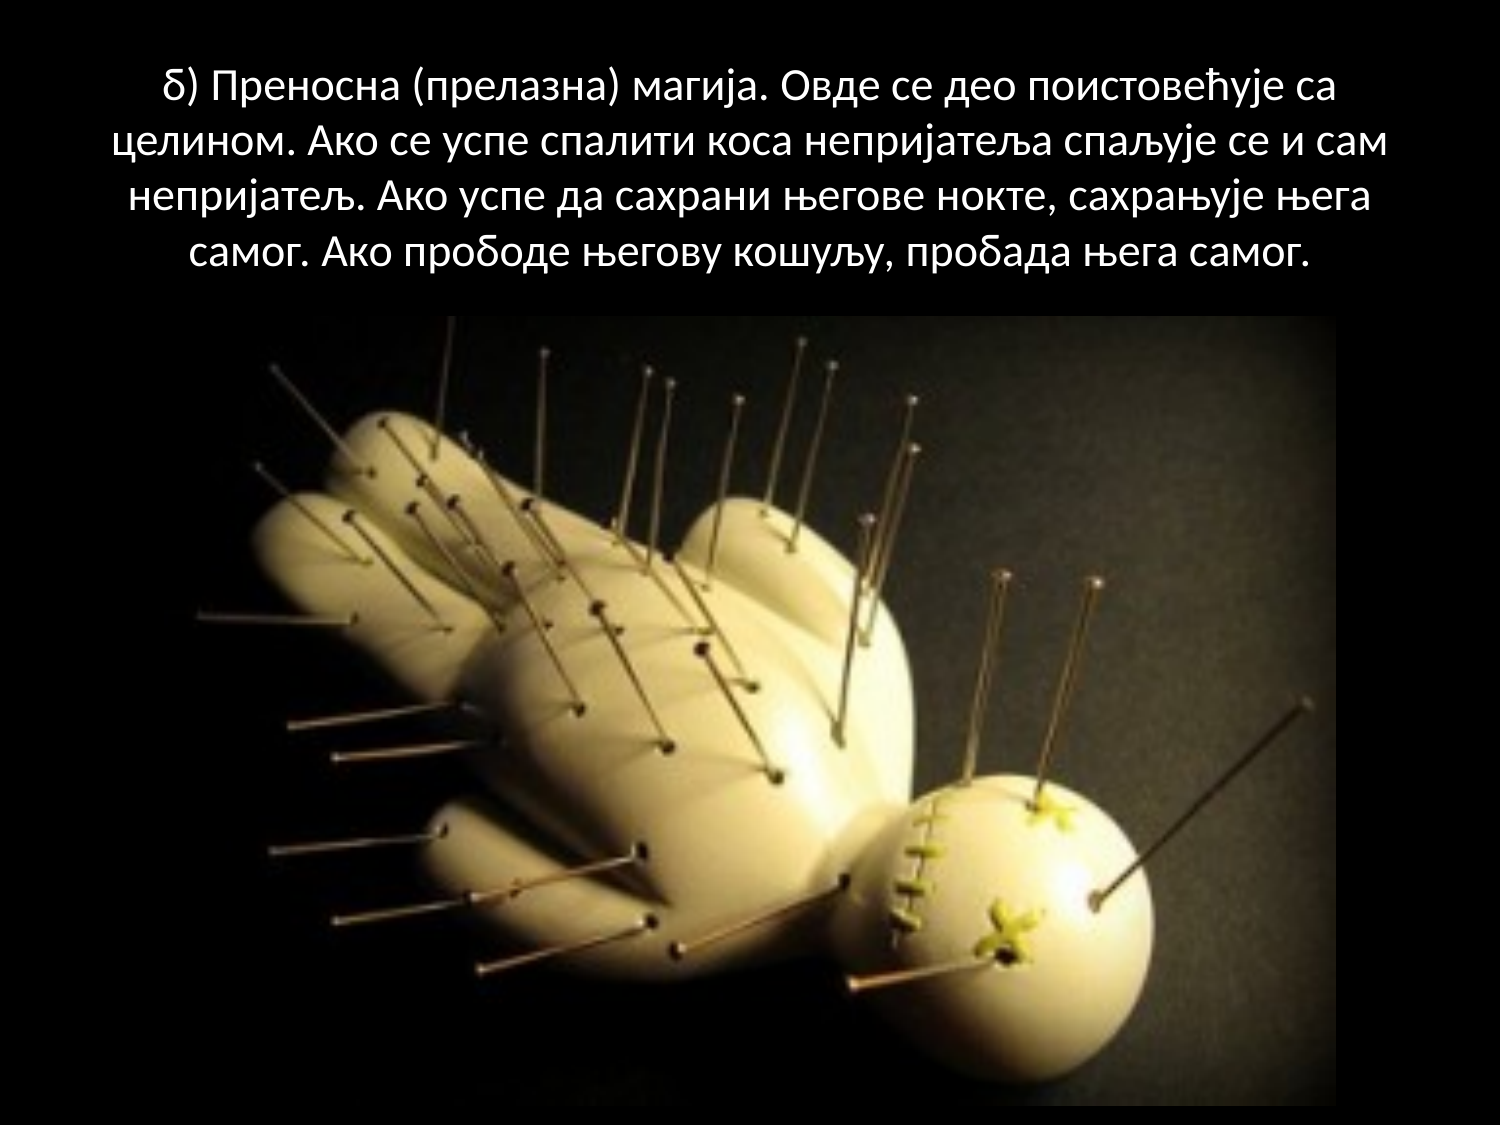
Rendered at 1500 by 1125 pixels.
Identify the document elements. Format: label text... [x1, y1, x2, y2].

picture [163, 316, 1337, 1106]
title б) Преносна (прелазна) магија. Овде се део поистовећује са целином. Ако се успе спалити коса непријатеља спаљује се и сам непријатељ. Ако успе да сахрани његове нокте, сахрањује њега самог. Ако прободе његову кошуљу, пробада њега самог. [75, 45, 1425, 340]
